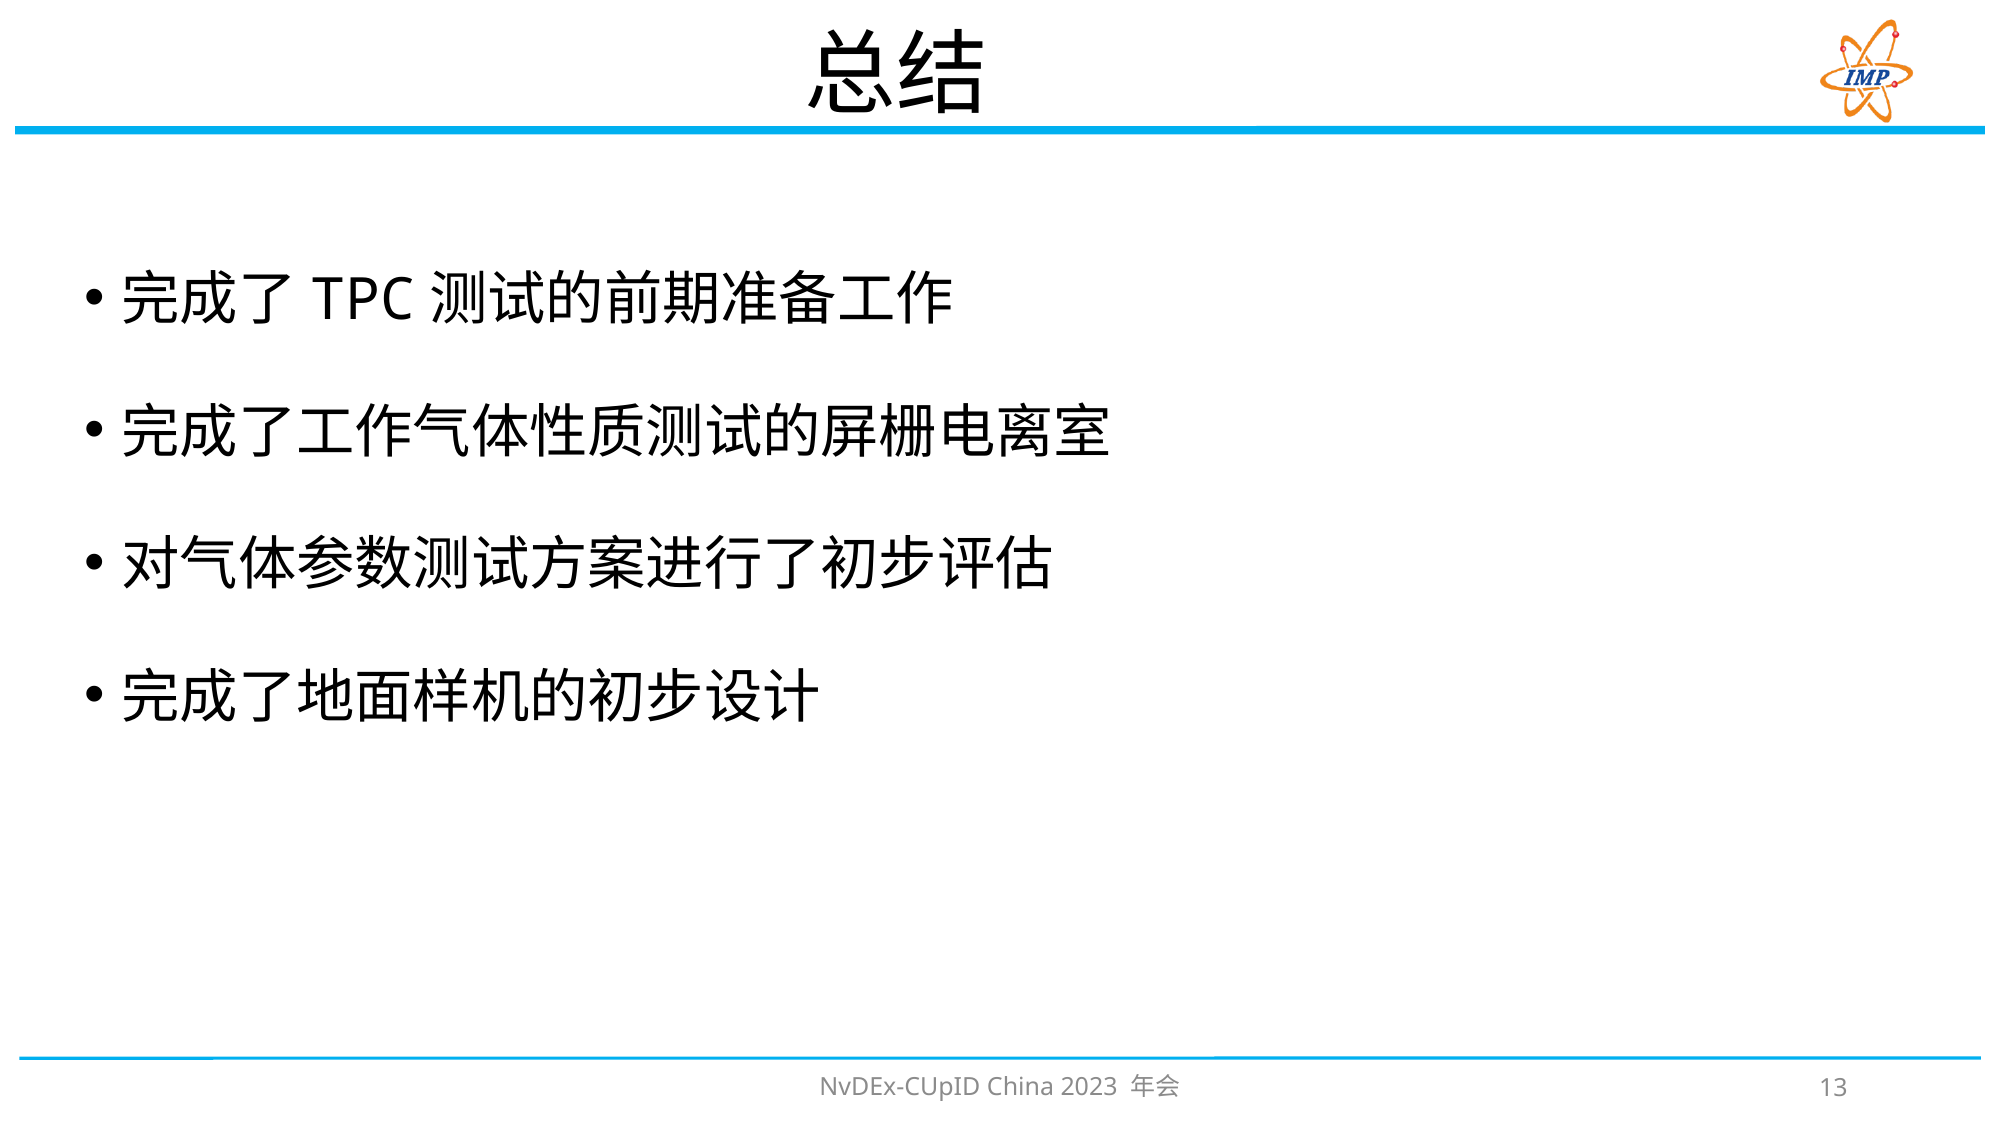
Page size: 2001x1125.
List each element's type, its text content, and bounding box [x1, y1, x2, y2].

list 完成了TPC测试的前期准备工作 完成了工作气体性质测试的屏栅电离室 对气体参数测试方案进行了初步评估 完成了地面样机的初步设计 [69, 211, 1926, 780]
picture [1806, 8, 1922, 125]
slide_number 13 [1412, 1058, 1863, 1119]
title 总结 [33, 20, 1759, 130]
footer NvDEx-CUpID China 2023 年会 [662, 1055, 1338, 1116]
